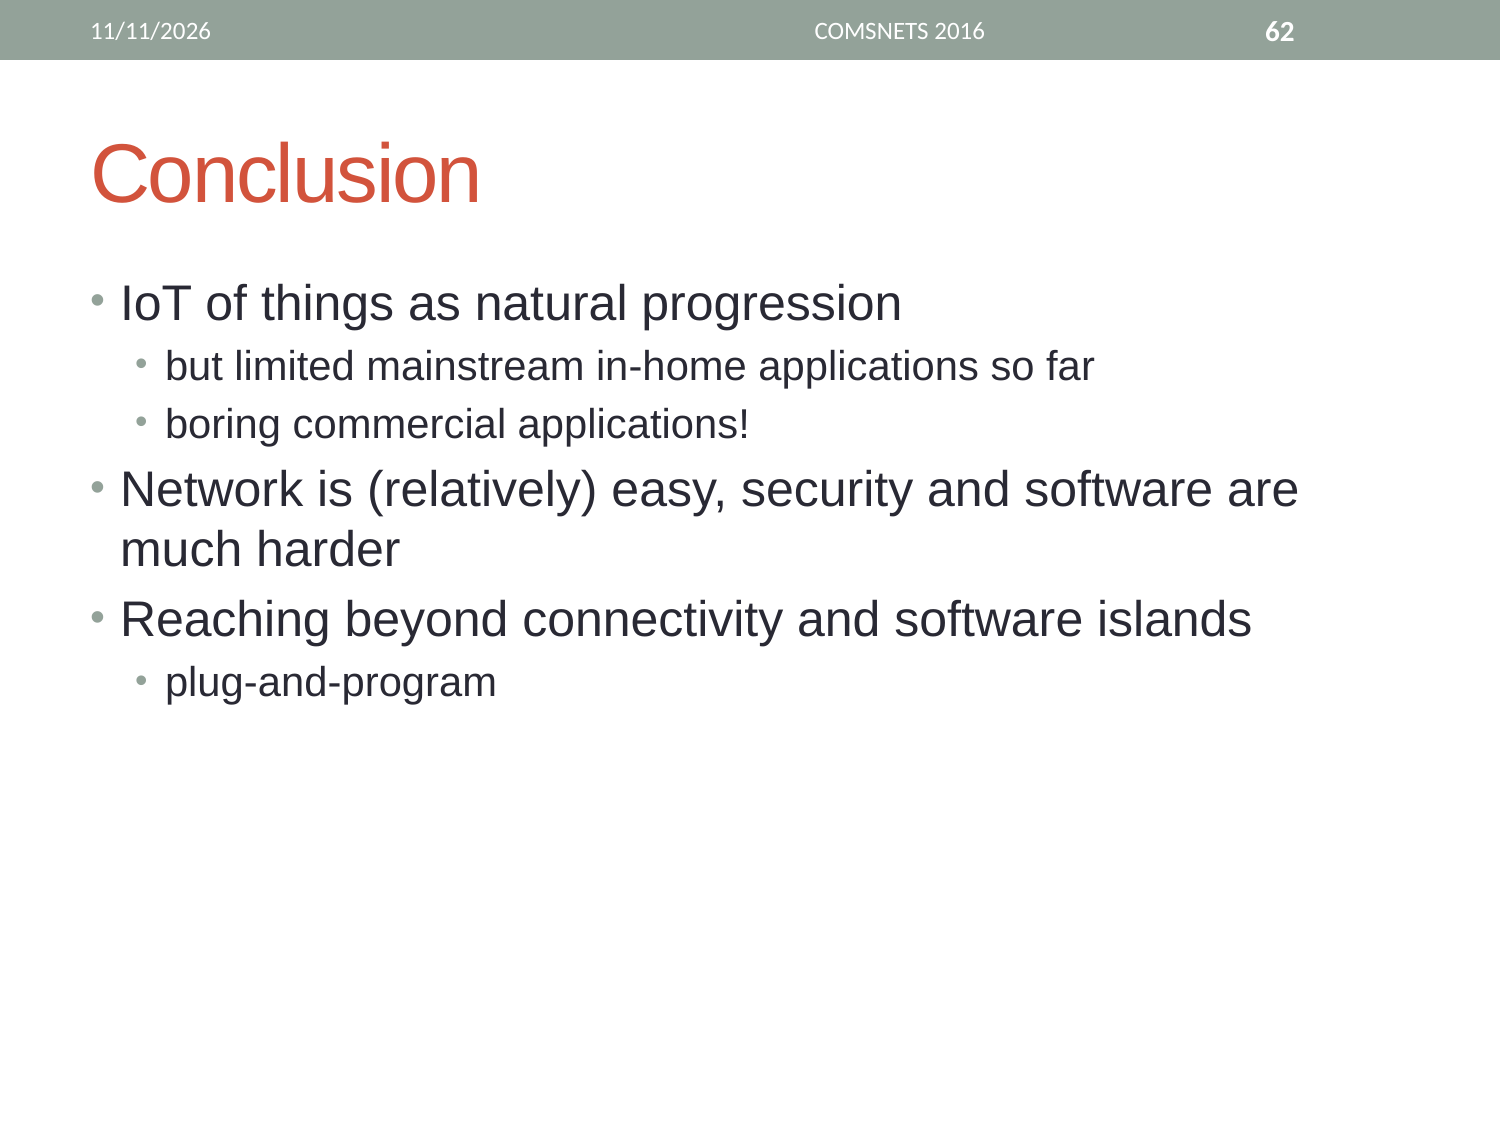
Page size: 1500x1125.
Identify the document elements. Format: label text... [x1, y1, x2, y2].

list IoT of things as natural progression but limited mainstream in-home applications so far boring commercial applications! Network is (relatively) easy, security and software are much harder Reaching beyond connectivity and software islands plug-and-program [75, 262, 1425, 1063]
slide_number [75, 3, 550, 57]
footer COMSNETS 2016 [562, 3, 1238, 57]
slide_number 62 [1250, 3, 1425, 57]
title Conclusion [75, 87, 1425, 250]
